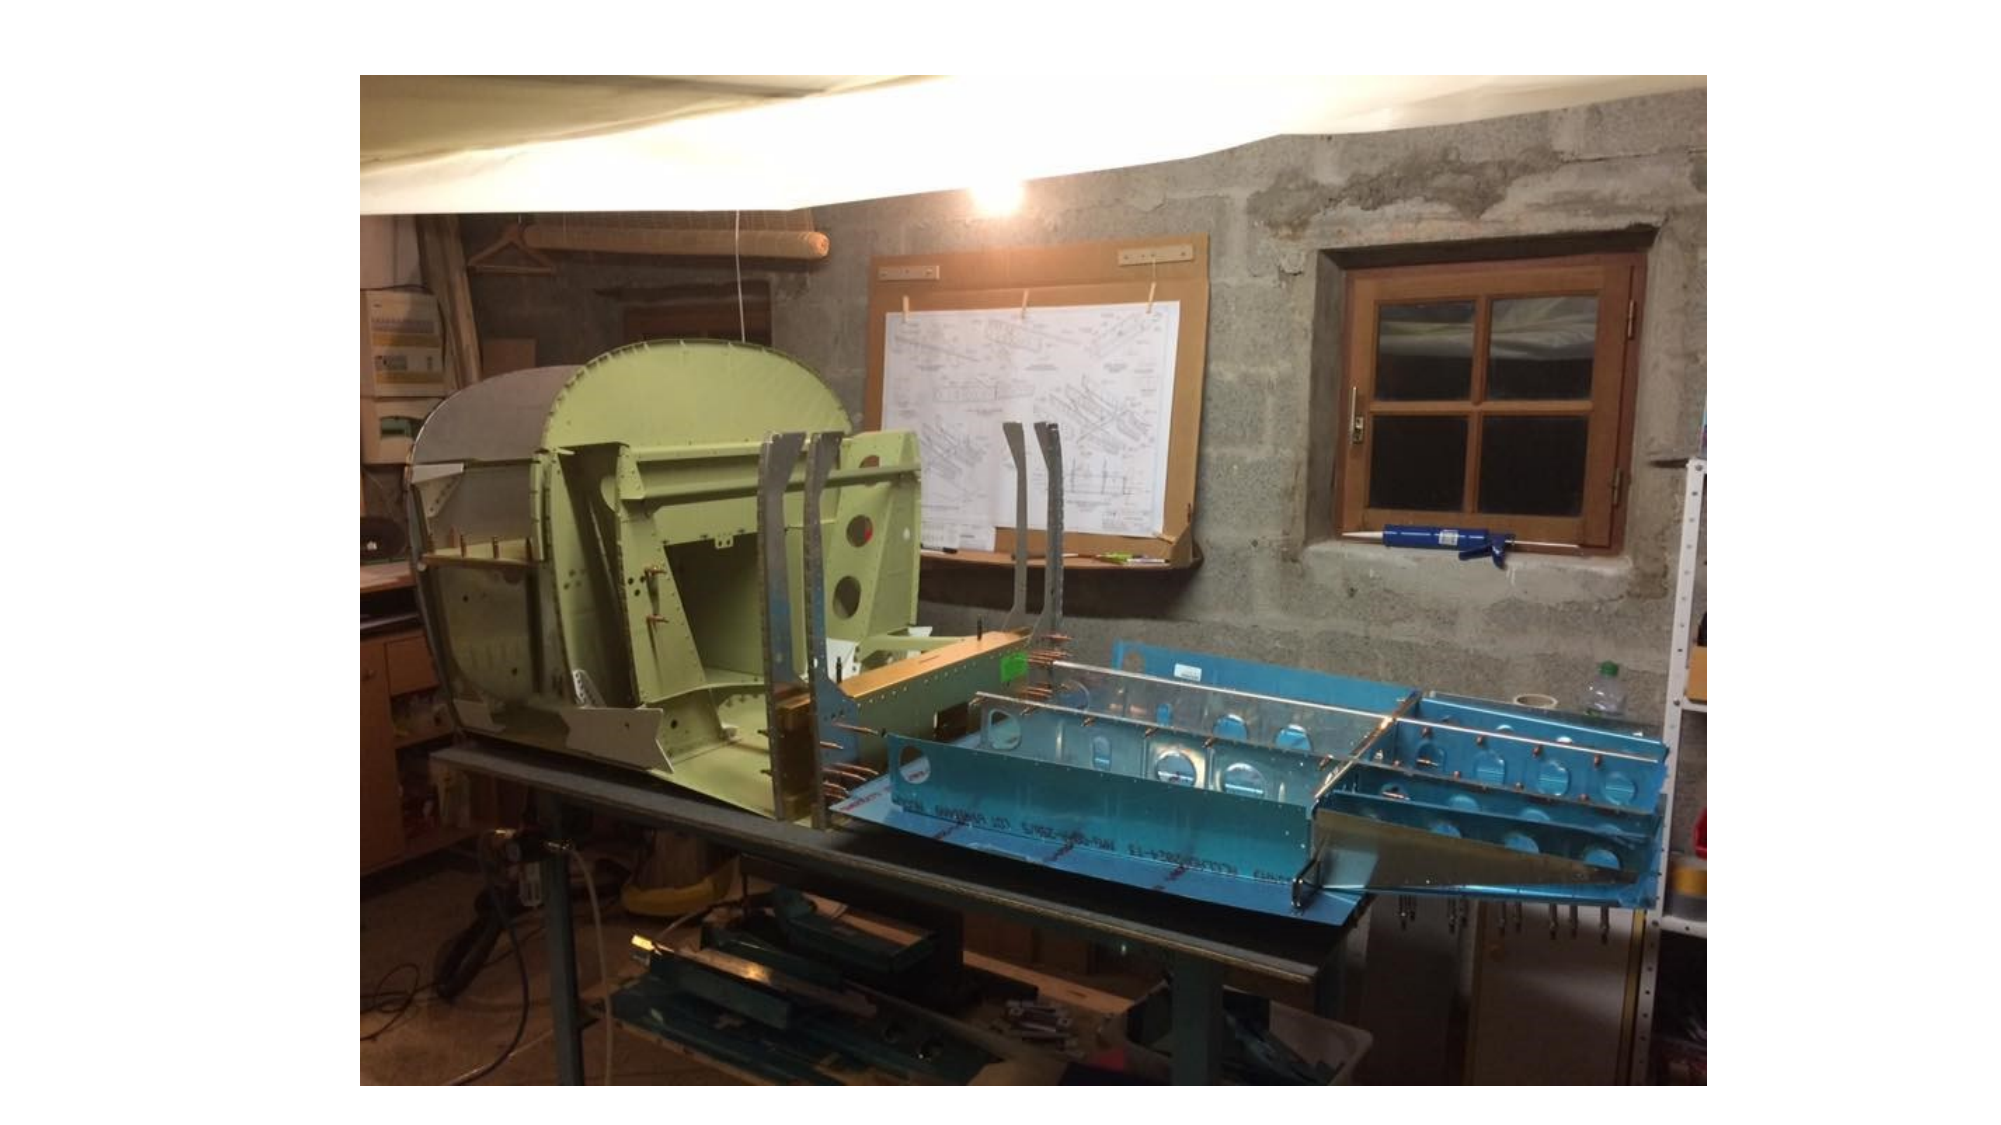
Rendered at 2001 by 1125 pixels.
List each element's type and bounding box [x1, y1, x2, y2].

picture [360, 75, 1707, 1086]
